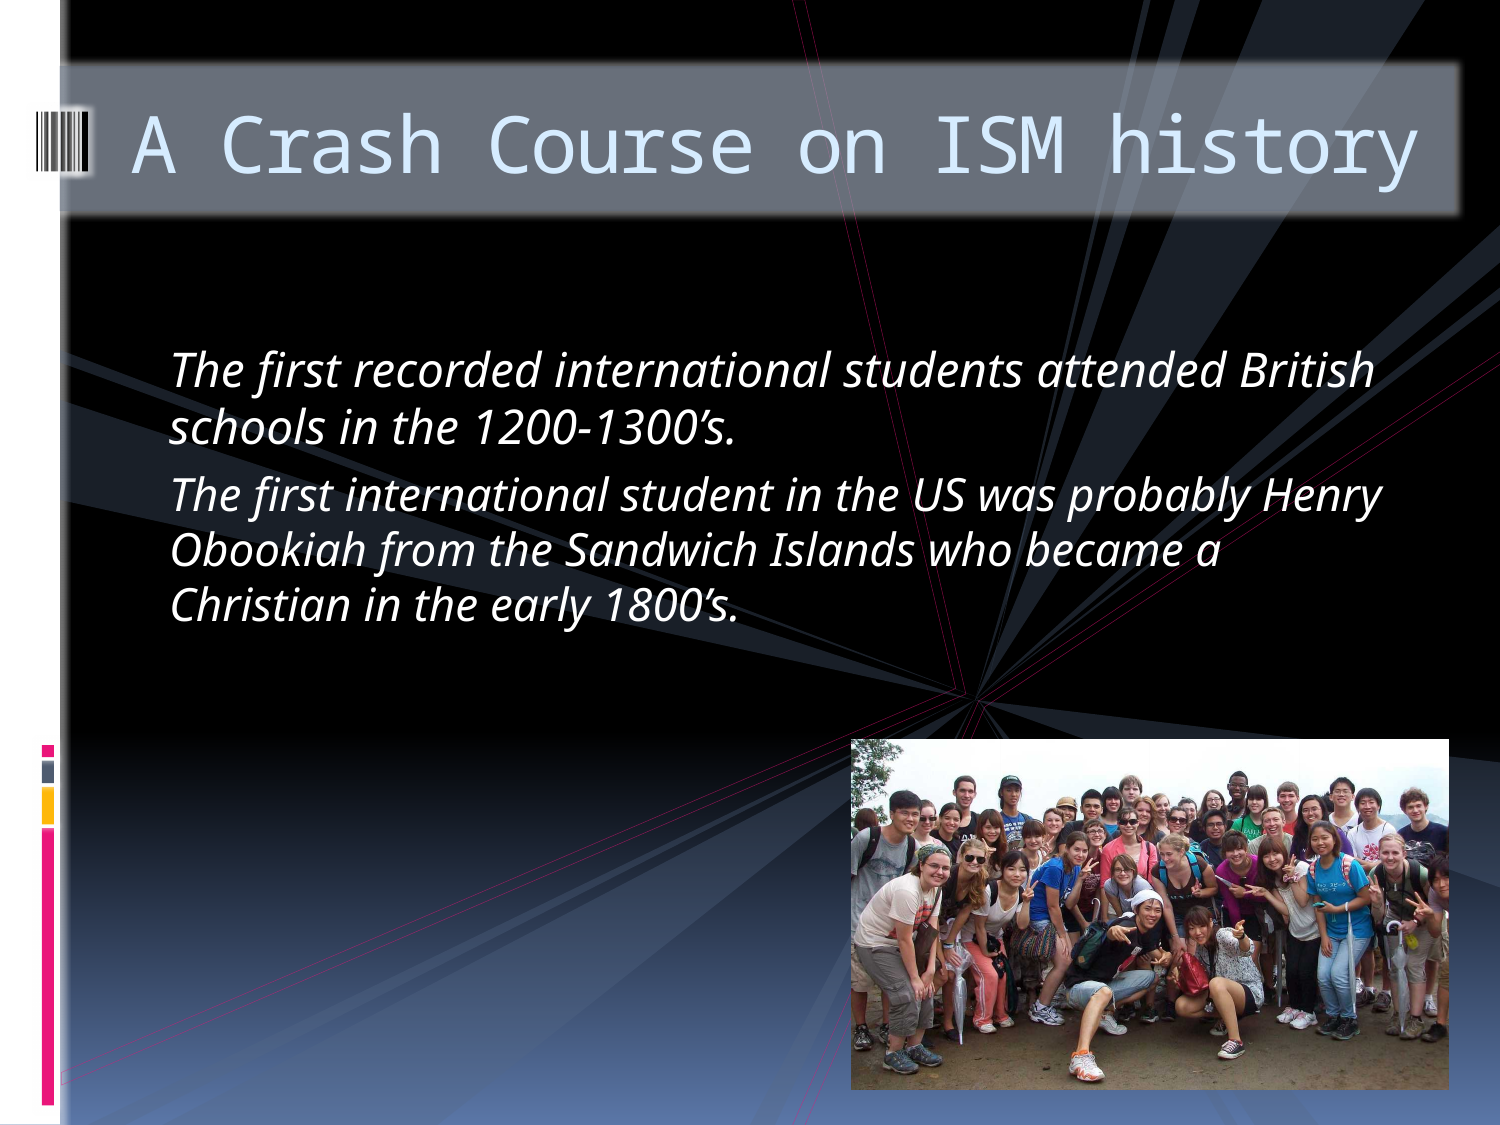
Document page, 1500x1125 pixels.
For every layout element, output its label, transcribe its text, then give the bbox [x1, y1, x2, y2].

title A Crash Course on ISM history [115, 83, 1454, 212]
picture [851, 738, 1450, 1090]
text_box The first international student in the US was probably Henry Obookiah from the Sandwich Islands who became a Christian in the early 1800’s. [154, 458, 1416, 639]
text_box The first recorded international students attended British schools in the 1200-1300’s. [154, 332, 1454, 462]
